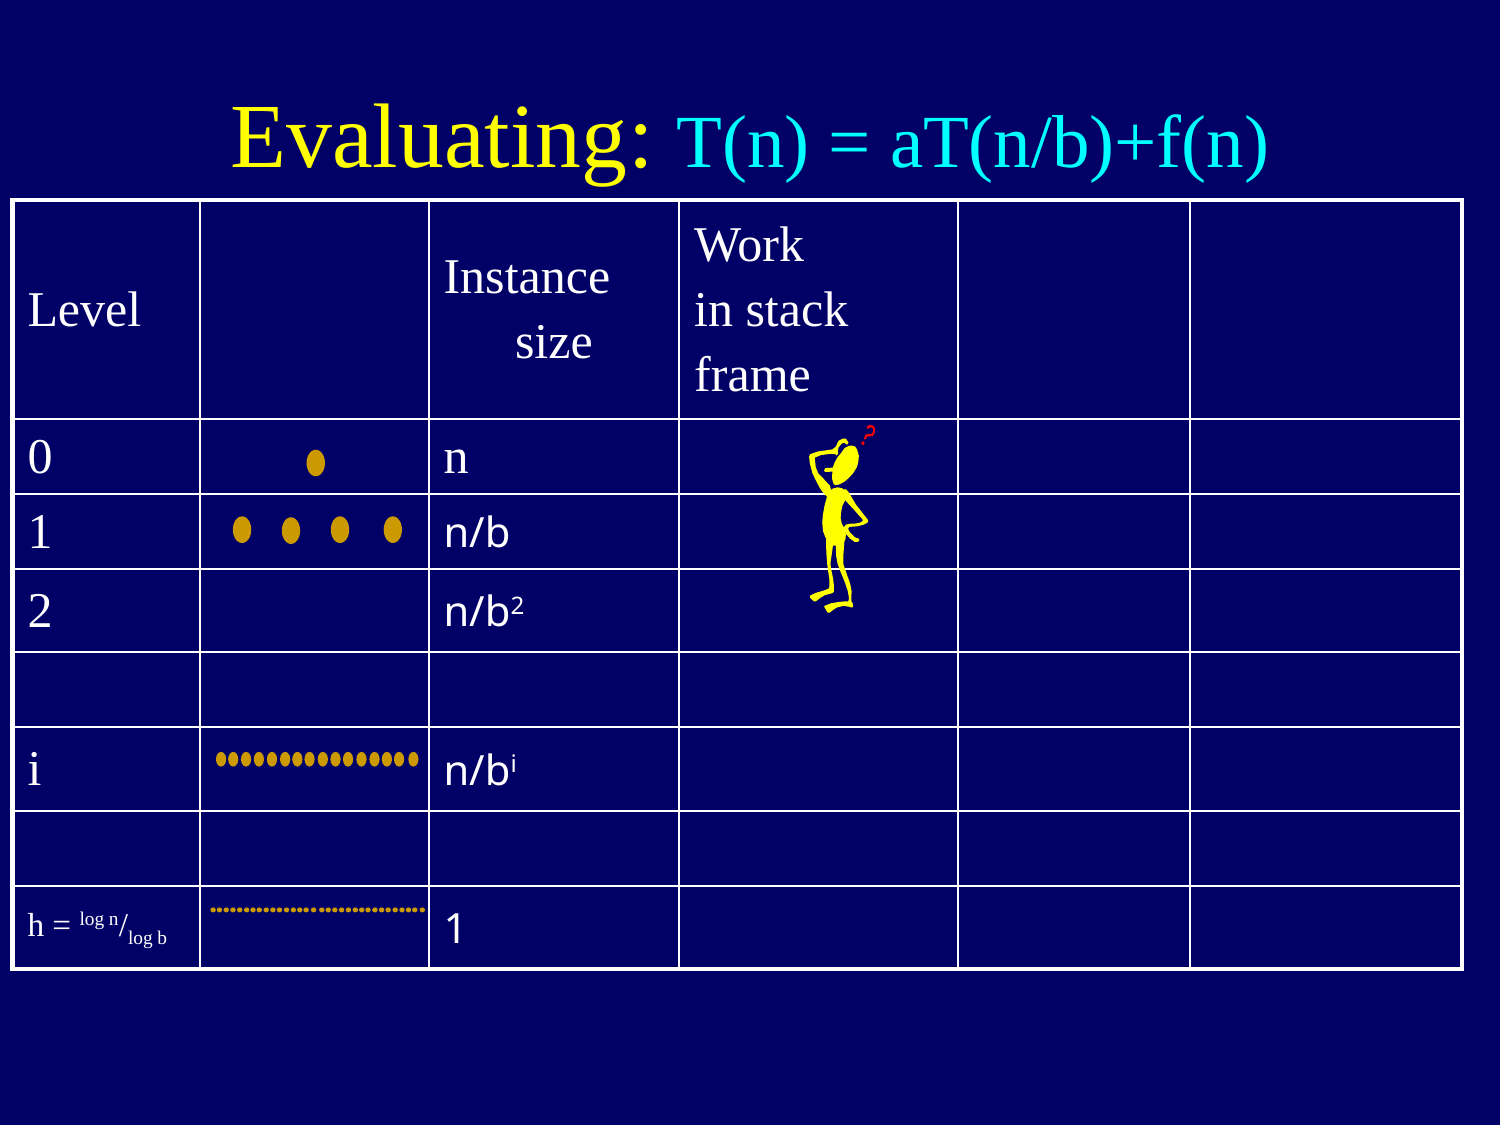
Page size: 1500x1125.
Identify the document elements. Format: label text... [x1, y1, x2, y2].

table_cell [959, 420, 1189, 493]
table_cell [201, 570, 428, 651]
table_cell [1191, 728, 1460, 810]
table_cell [1191, 887, 1460, 967]
table_cell n [430, 420, 678, 493]
table_cell [1191, 653, 1460, 726]
table_cell [680, 887, 957, 967]
table_cell [959, 495, 1189, 568]
table_cell [430, 812, 678, 885]
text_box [210, 907, 426, 913]
table_cell [1191, 812, 1460, 885]
table_cell [201, 495, 428, 568]
table_cell h = log n/log b [15, 887, 199, 967]
table_header Level [15, 202, 199, 418]
table_cell 2 [15, 570, 199, 651]
table_cell [15, 653, 199, 726]
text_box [215, 751, 419, 767]
table_cell [201, 653, 428, 726]
table_cell [959, 728, 1189, 810]
table_cell [959, 812, 1189, 885]
table_cell [201, 812, 428, 885]
table_cell n/b [430, 495, 678, 568]
table_cell [680, 495, 803, 568]
table_header [1191, 202, 1460, 418]
table_cell n/bi [430, 728, 678, 810]
table_cell [959, 653, 1189, 726]
table_cell [430, 653, 678, 726]
table_cell [680, 812, 957, 885]
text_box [808, 424, 876, 613]
table_cell [201, 887, 428, 967]
table_cell 1 [430, 887, 678, 967]
table_header Work in stack frame [680, 202, 957, 418]
table_cell [879, 495, 957, 568]
table_cell i [15, 728, 199, 810]
table_header Instance size [430, 202, 678, 418]
table_cell 1 [15, 495, 199, 568]
table_cell [15, 812, 199, 885]
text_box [232, 516, 403, 545]
table_cell [1191, 495, 1460, 568]
text_box [306, 449, 325, 477]
table_cell 0 [15, 420, 199, 493]
table_cell [959, 570, 1189, 651]
table_cell [201, 728, 428, 810]
table_header [959, 202, 1189, 418]
table_cell n/b2 [430, 570, 678, 651]
title Evaluating: T(n) = aT(n/b)+f(n) [112, 37, 1388, 198]
table_cell [680, 420, 957, 493]
table_cell [959, 887, 1189, 967]
table_cell [1191, 570, 1460, 651]
table_cell [680, 653, 957, 726]
table_cell [680, 728, 957, 810]
table_header [201, 202, 428, 418]
table_cell [1191, 420, 1460, 493]
table_cell [680, 570, 957, 651]
table_cell [201, 420, 428, 493]
